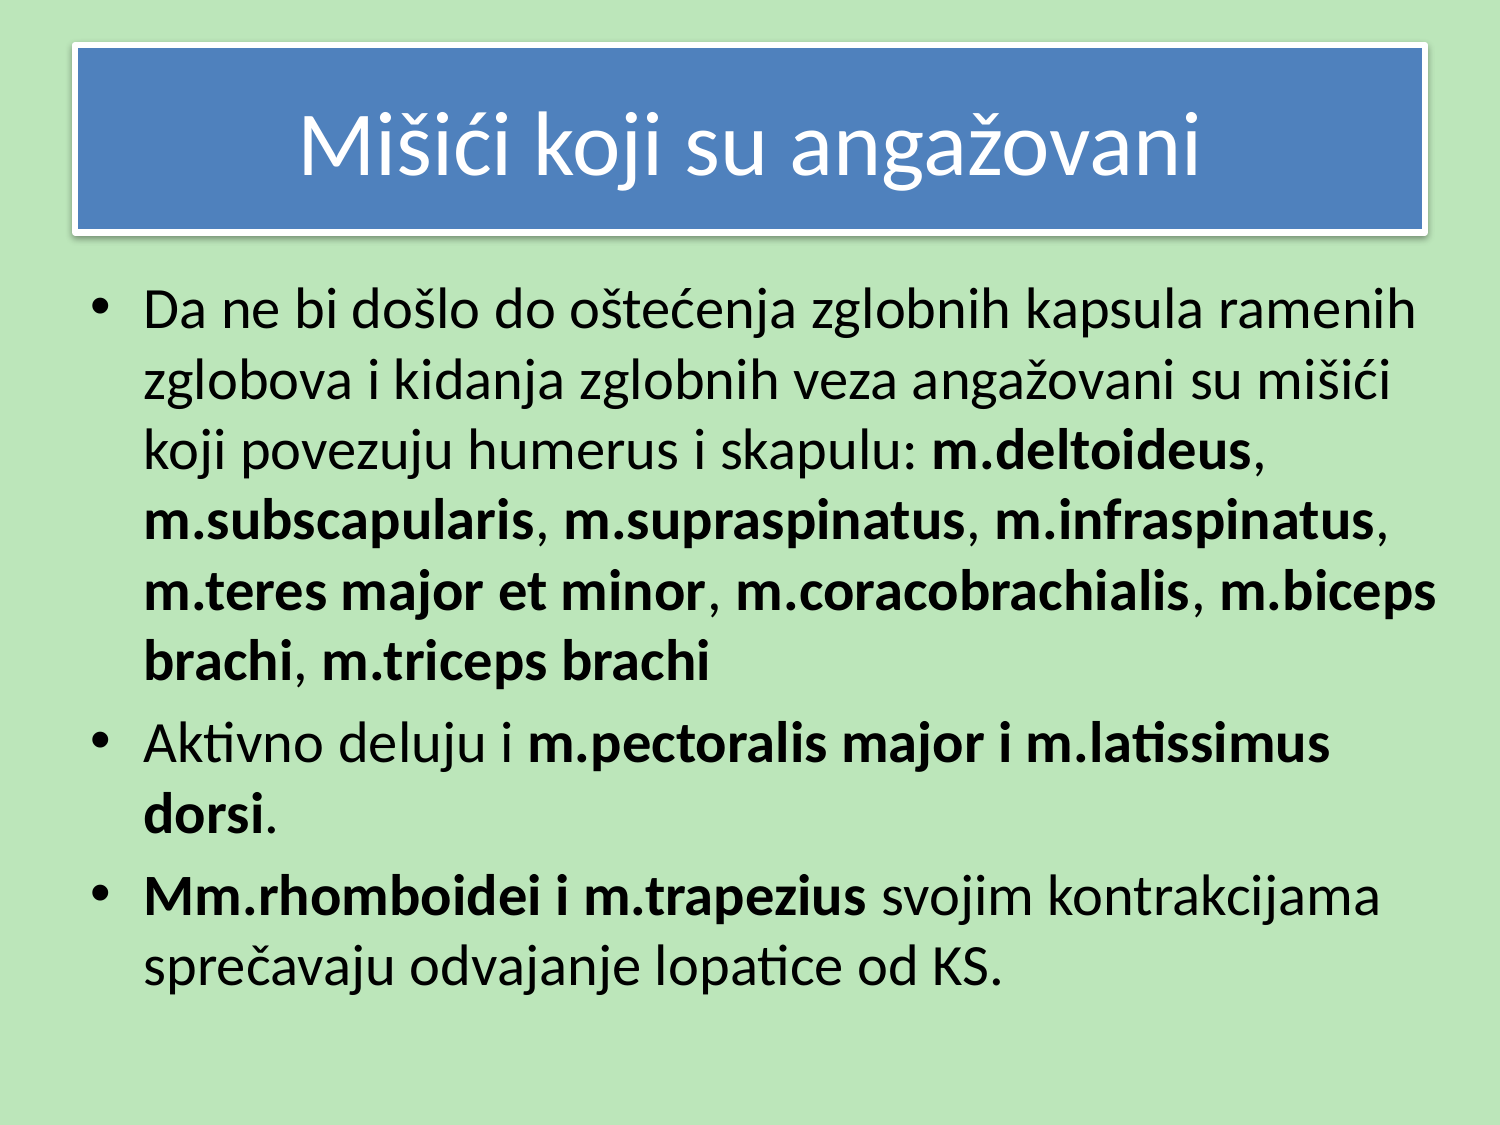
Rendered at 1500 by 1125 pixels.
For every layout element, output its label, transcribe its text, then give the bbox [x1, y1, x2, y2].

title Mišići koji su angažovani [72, 42, 1428, 236]
list Da ne bi došlo do oštećenja zglobnih kapsula ramenih zglobova i kidanja zglobnih veza angažovani su mišići koji povezuju humerus i skapulu: m.deltoideus, m.subscapularis, m.supraspinatus, m.infraspinatus, m.teres major et minor, m.coracobrachialis, m.biceps brachi, m.triceps brachi Aktivno deluju i m.pectoralis major i m.latissimus dorsi. Mm.rhomboidei i m.trapezius svojim kontrakcijama sprečavaju odvajanje lopatice od KS. [75, 262, 1454, 1020]
